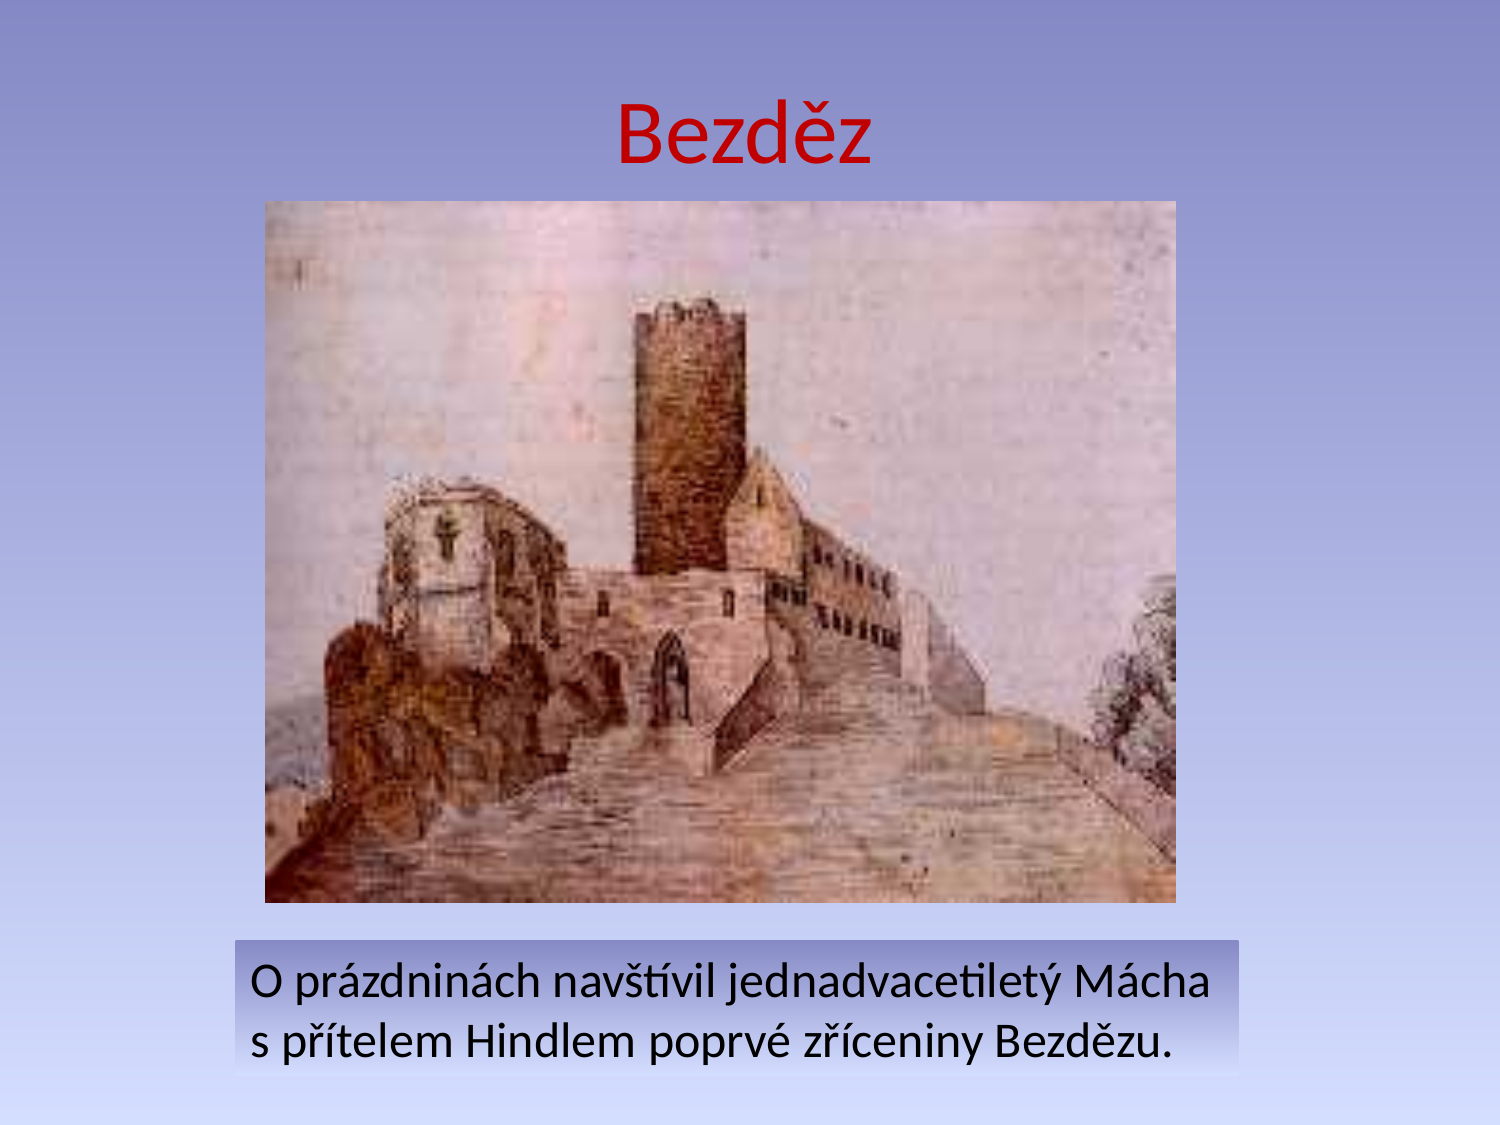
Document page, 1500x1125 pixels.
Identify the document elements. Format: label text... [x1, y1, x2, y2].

text_box O prázdninách navštívil jednadvacetiletý Mácha s přítelem Hindlem poprvé zříceniny Bezdězu. [235, 940, 1239, 1076]
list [265, 201, 1176, 903]
title Bezděz [75, 45, 1436, 209]
